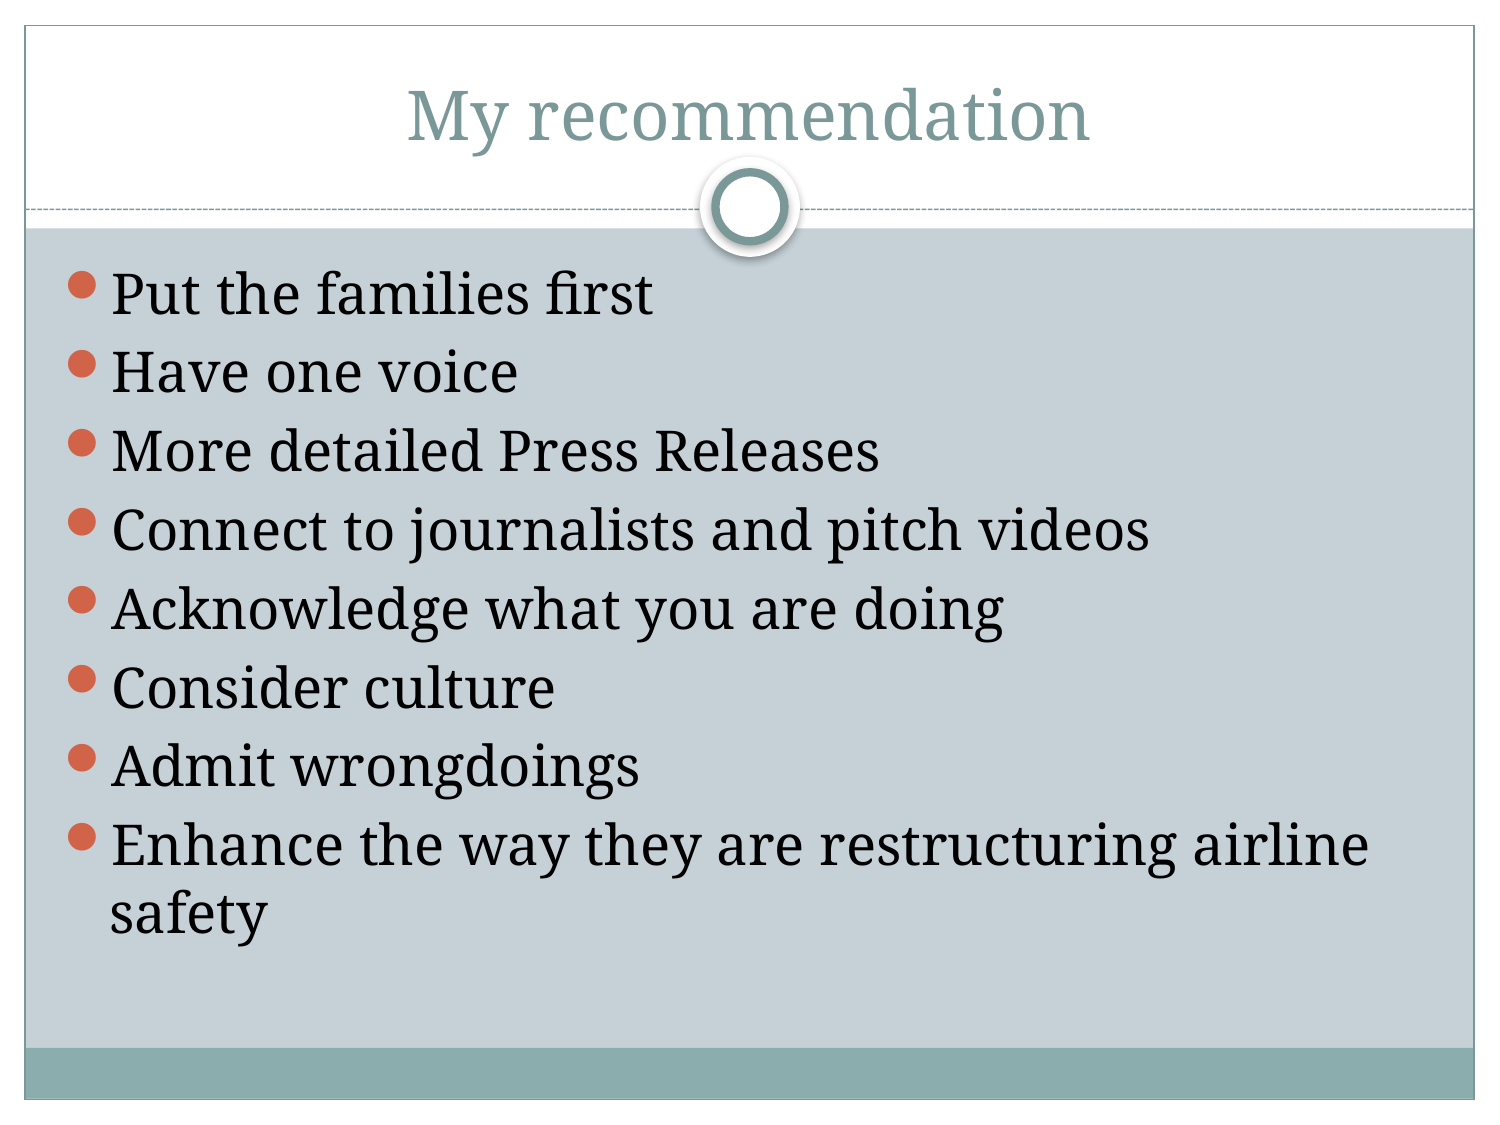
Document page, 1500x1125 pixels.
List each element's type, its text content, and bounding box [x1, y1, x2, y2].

list Put the families first Have one voice More detailed Press Releases Connect to journalists and pitch videos Acknowledge what you are doing Consider culture Admit wrongdoings Enhance the way they are restructuring airline safety [49, 250, 1445, 1001]
title My recommendation [49, 37, 1450, 162]
